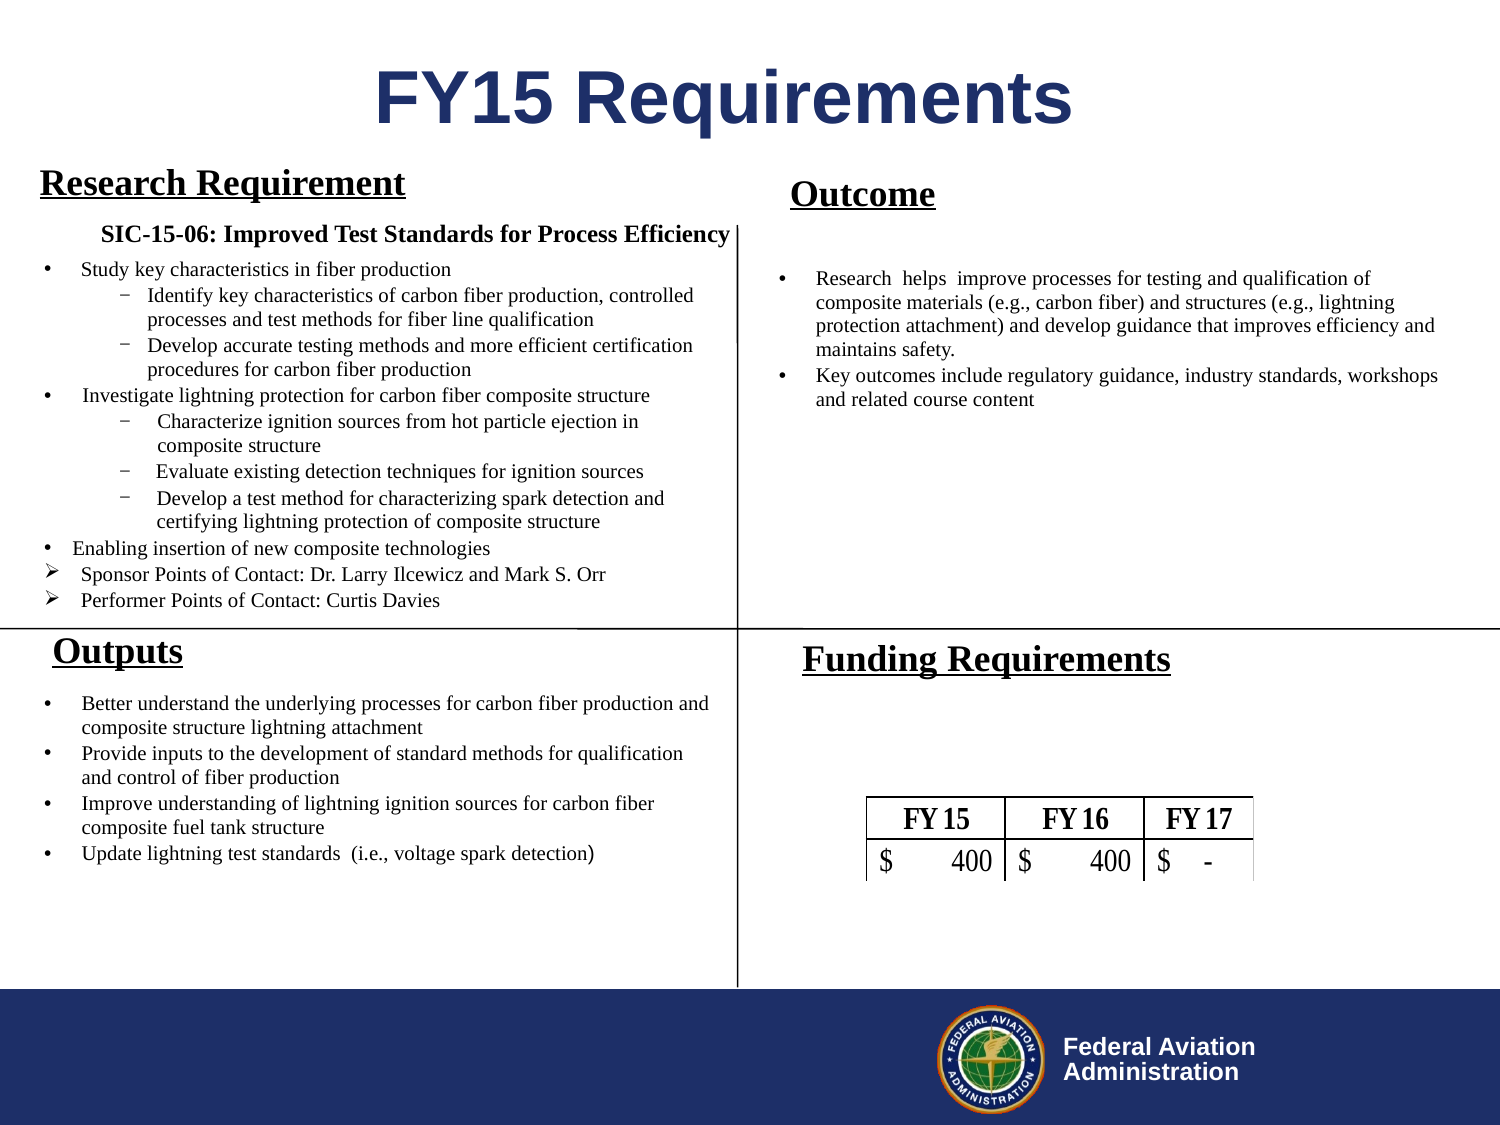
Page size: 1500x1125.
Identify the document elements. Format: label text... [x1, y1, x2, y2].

text_box Outputs [37, 629, 713, 676]
text_box Better understand the underlying processes for carbon fiber production and composite structure lightning attachment Provide inputs to the development of standard methods for qualification and control of fiber production Improve understanding of lightning ignition sources for carbon fiber composite fuel tank structure Update lightning test standards (i.e., voltage spark detection) [36, 684, 725, 900]
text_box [865, 796, 1256, 883]
text_box [749, 249, 791, 300]
text_box Outcome [774, 160, 1413, 211]
text_box Funding Requirements [787, 629, 1450, 708]
picture [936, 1004, 1045, 1114]
text_box FY15 Requirements [0, 0, 1450, 188]
text_box SIC-15-06: Improved Test Standards for Process Efficiency [86, 209, 747, 255]
text_box Research helps improve processes for testing and qualification of composite materials (e.g., carbon fiber) and structures (e.g., lightning protection attachment) and develop guidance that improves efficiency and maintains safety. Key outcomes include regulatory guidance, industry standards, workshops and related course content [764, 259, 1474, 420]
text_box Outputs [37, 621, 713, 628]
text_box Research Requirement [24, 149, 775, 200]
text_box Study key characteristics in fiber production Identify key characteristics of carbon fiber production, controlled processes and test methods for fiber line qualification Develop accurate testing methods and more efficient certification procedures for carbon fiber production Investigate lightning protection for carbon fiber composite structure Characterize ignition sources from hot particle ejection in composite structure Evaluate existing detection techniques for ignition sources Develop a test method for characterizing spark detection and certifying lightning protection of composite structure Enabling insertion of new composite technologies Sponsor Points of Contact: Dr. Larry Ilcewicz and Mark S. Orr Performer Points of Contact: Curtis Davies [36, 249, 725, 621]
